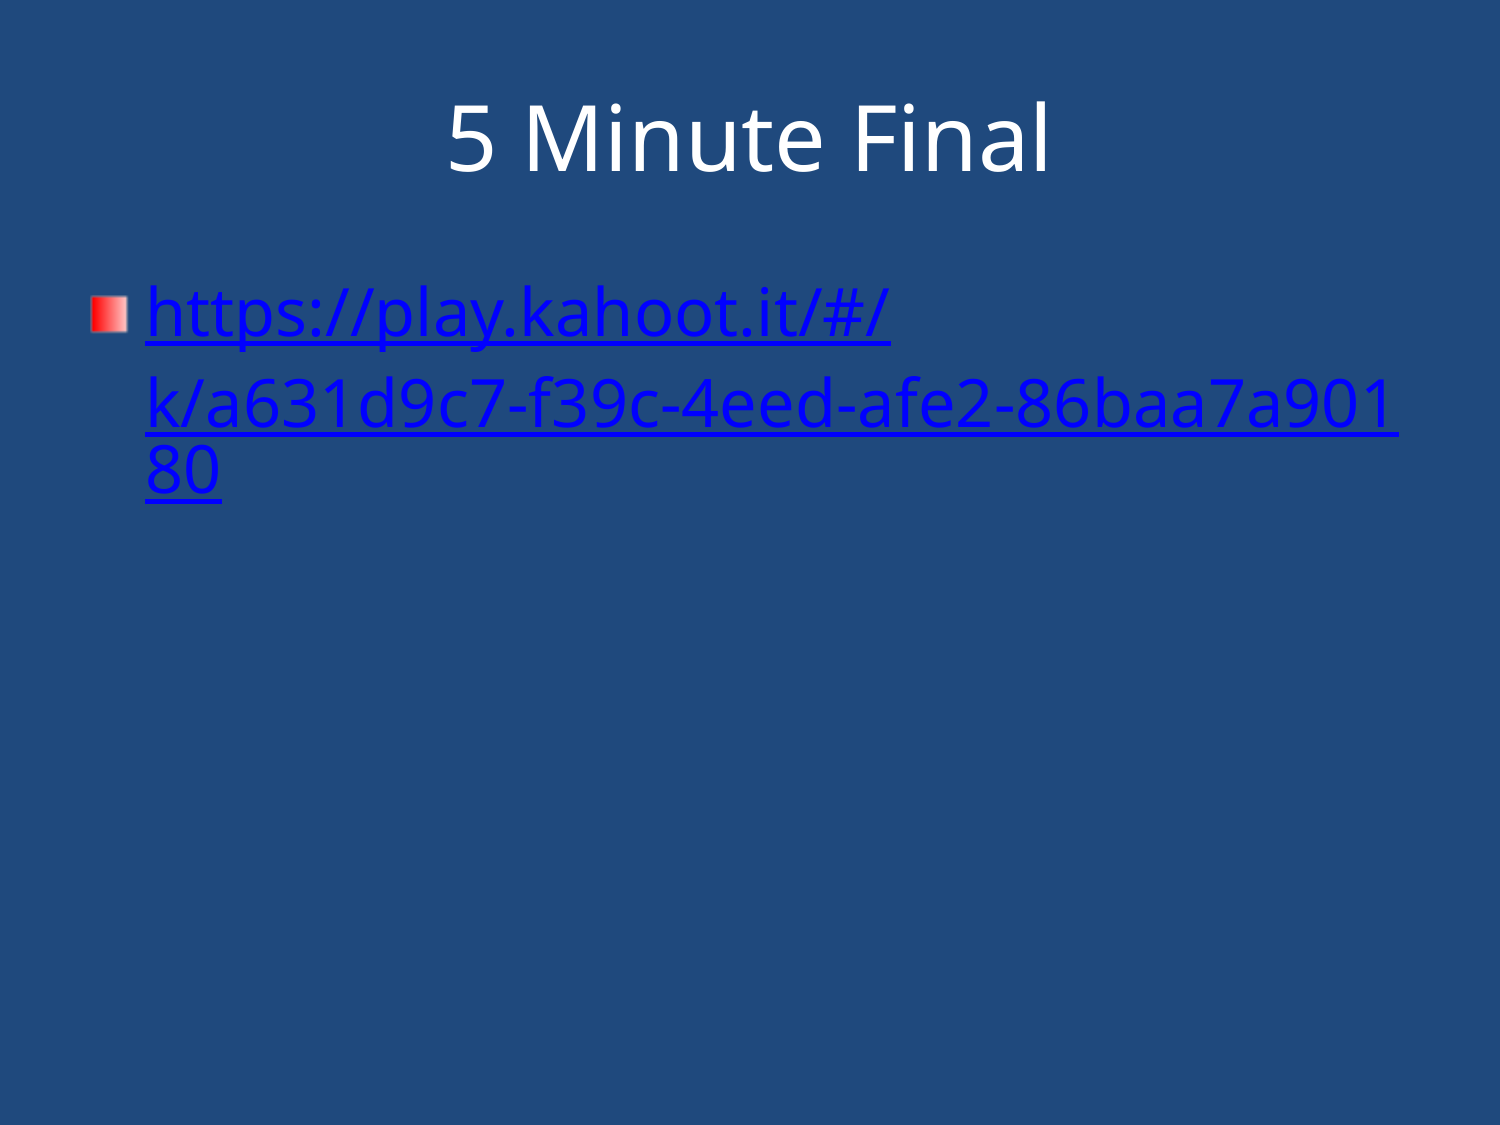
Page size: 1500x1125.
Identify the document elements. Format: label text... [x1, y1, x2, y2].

picture [89, 294, 132, 337]
text_box 5 Minute Final [74, 41, 1425, 229]
text_box https://play.kahoot.it/#/k/a631d9c7-f39c-4eed-afe2-86baa7a90180 [74, 262, 1425, 1006]
